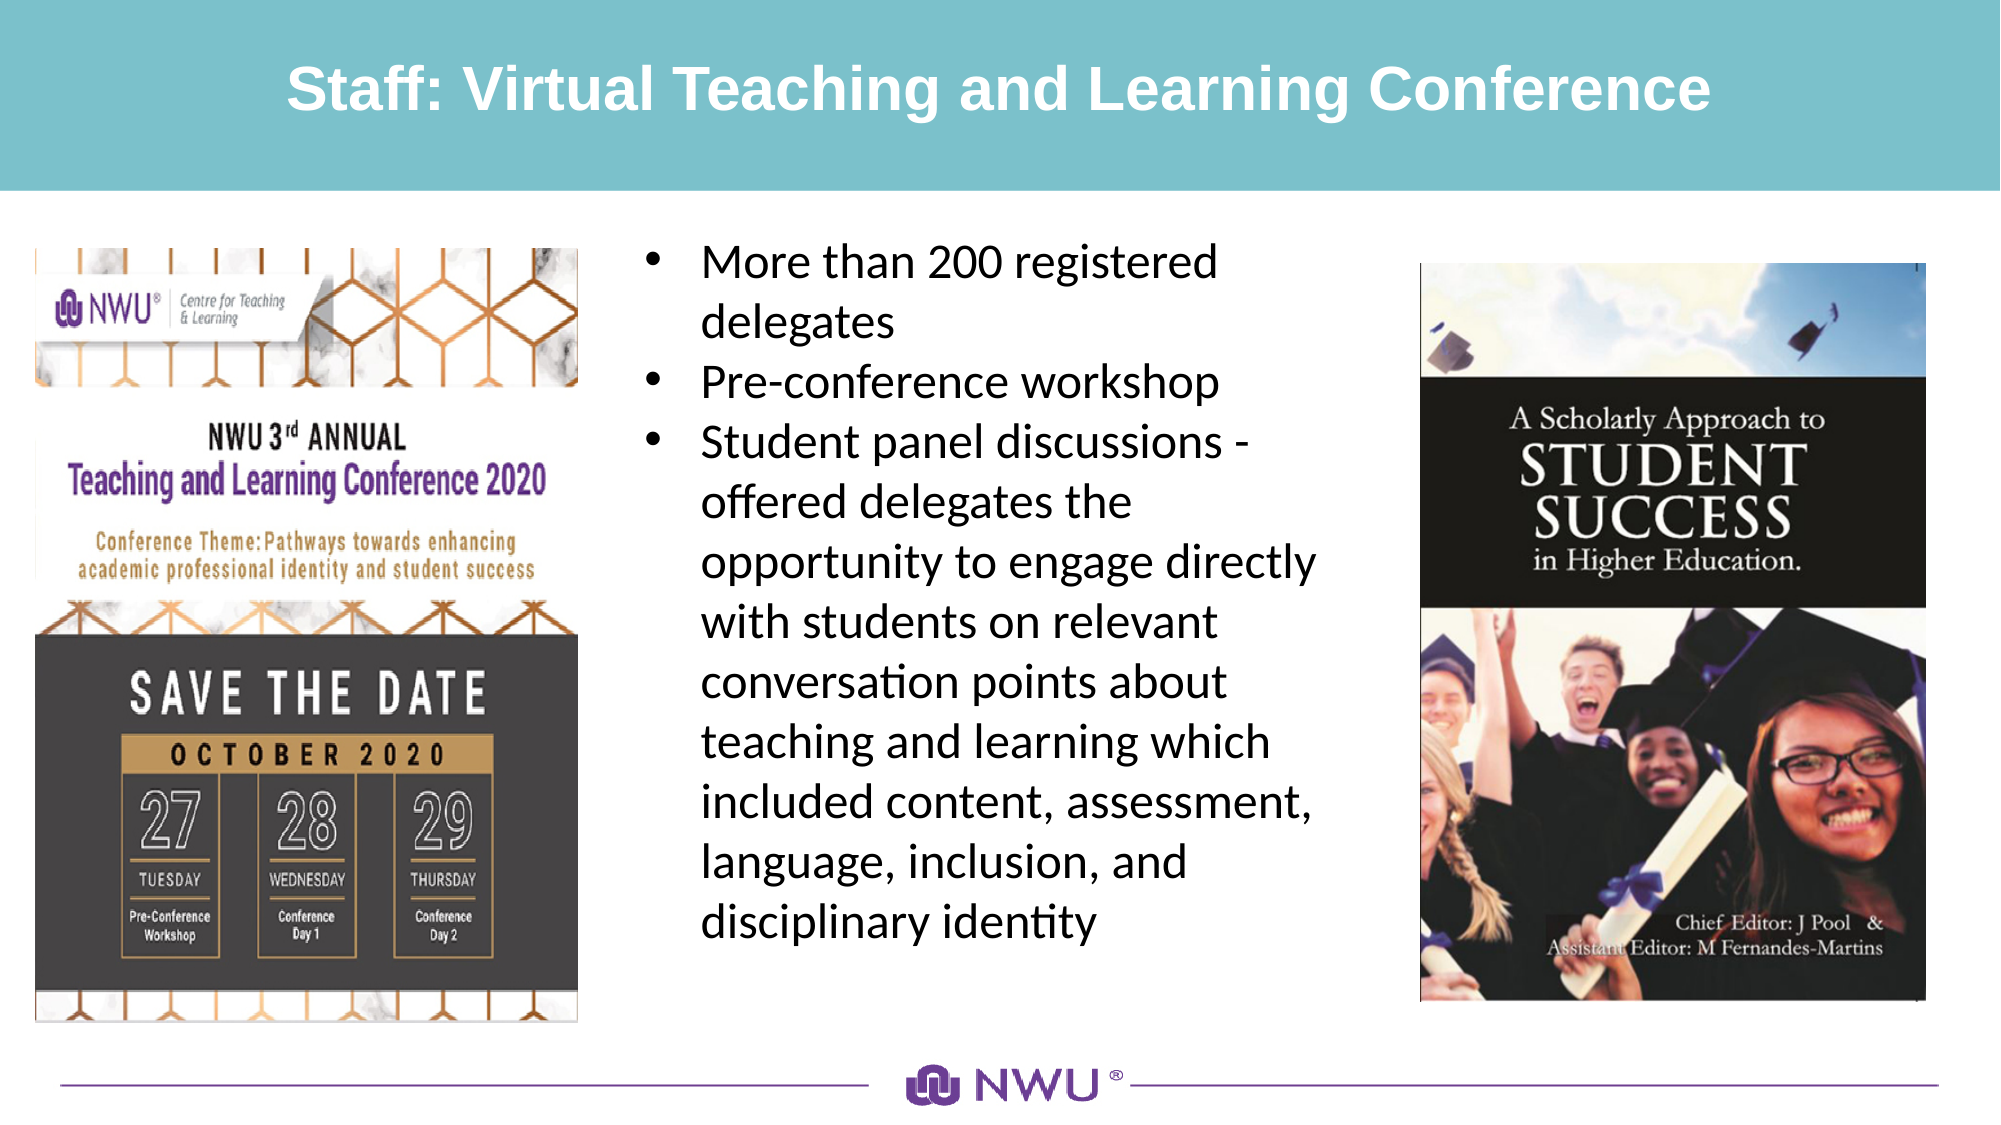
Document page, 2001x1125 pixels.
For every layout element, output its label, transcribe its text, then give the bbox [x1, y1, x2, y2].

text_box More than 200 registered delegates Pre-conference workshop Student panel discussions - offered delegates the opportunity to engage directly with students on relevant conversation points about teaching and learning which included content, assessment, language, inclusion, and disciplinary identity [629, 220, 1401, 1001]
picture [0, 0, 2000, 1125]
title Staff: Virtual Teaching and Learning Conference [74, 49, 1926, 141]
